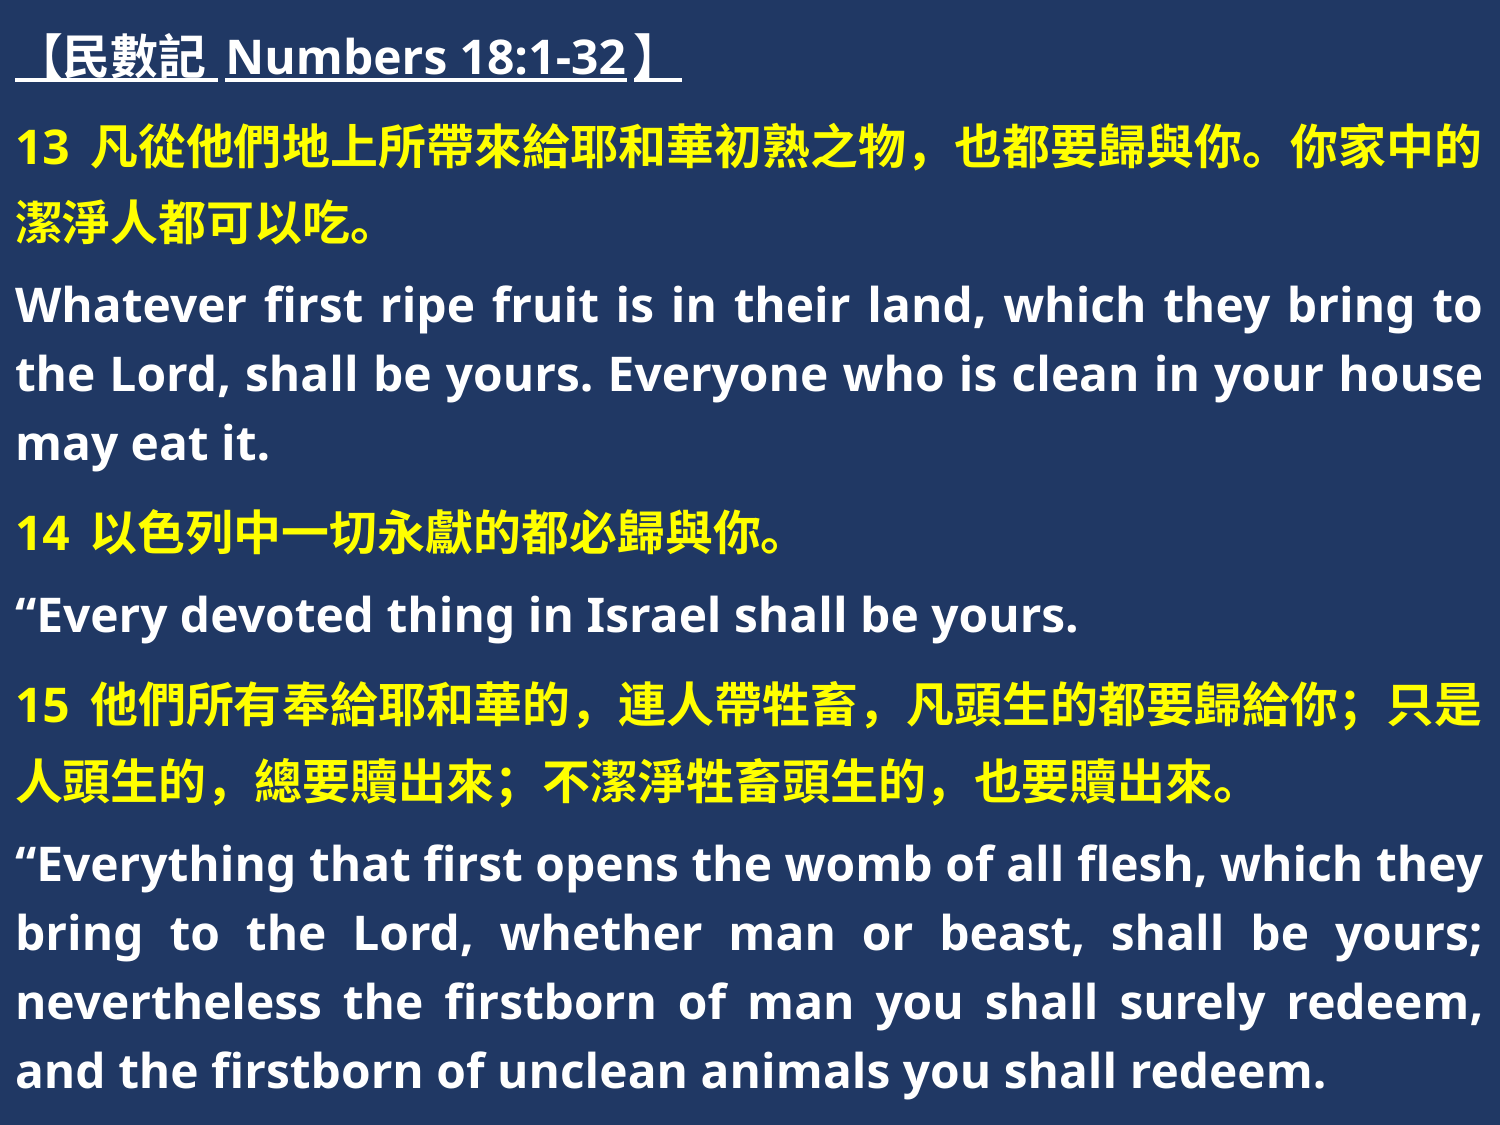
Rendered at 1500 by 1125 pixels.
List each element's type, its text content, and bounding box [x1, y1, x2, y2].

list 【民數記 Numbers 18:1-32】 13 凡從他們地上所帶來給耶和華初熟之物，也都要歸與你。你家中的潔淨人都可以吃。 Whatever first ripe fruit is in their land, which they bring to the Lord, shall be yours. Everyone who is clean in your house may eat it. 14 以色列中一切永獻的都必歸與你。 “Every devoted thing in Israel shall be yours. 15 他們所有奉給耶和華的，連人帶牲畜，凡頭生的都要歸給你；只是人頭生的，總要贖出來；不潔淨牲畜頭生的，也要贖出來。 “Everything that first opens the womb of all flesh, which they bring to the Lord, whether man or beast, shall be yours; nevertheless the firstborn of man you shall surely redeem, and the firstborn of unclean animals you shall redeem. [0, 0, 1500, 1125]
